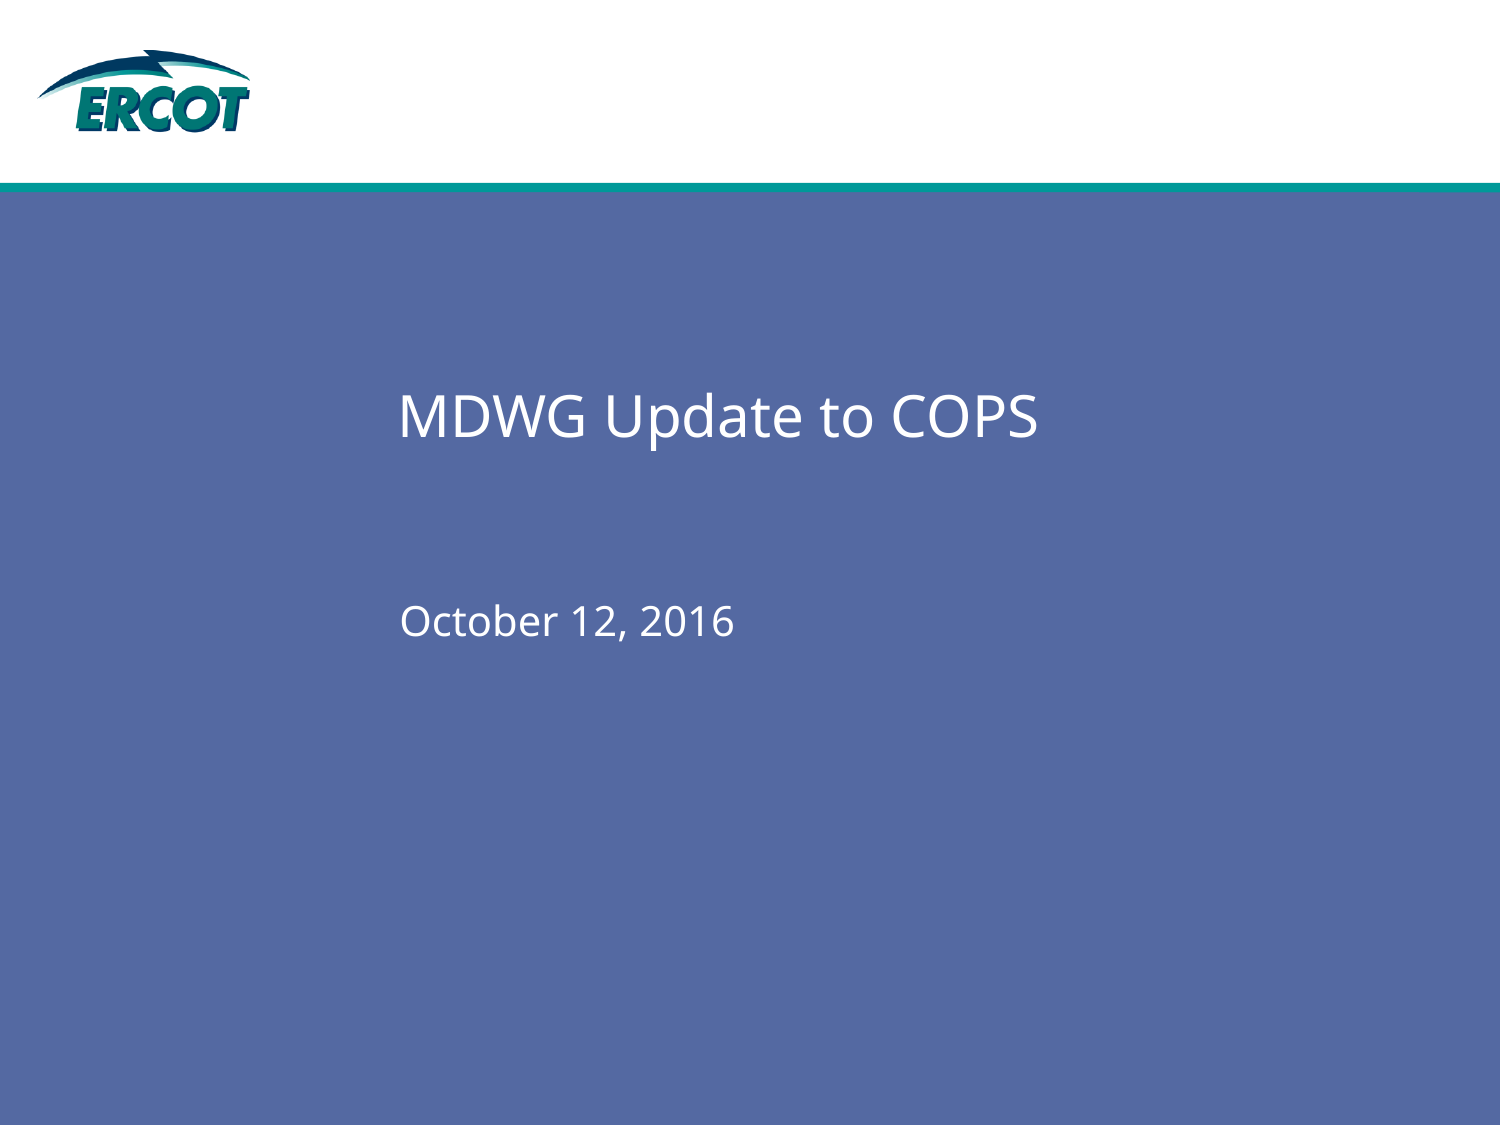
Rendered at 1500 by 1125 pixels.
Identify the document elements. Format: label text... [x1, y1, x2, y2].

title MDWG Update to COPS [382, 312, 1446, 517]
subtitle October 12, 2016 [384, 587, 1425, 775]
picture [37, 50, 250, 136]
